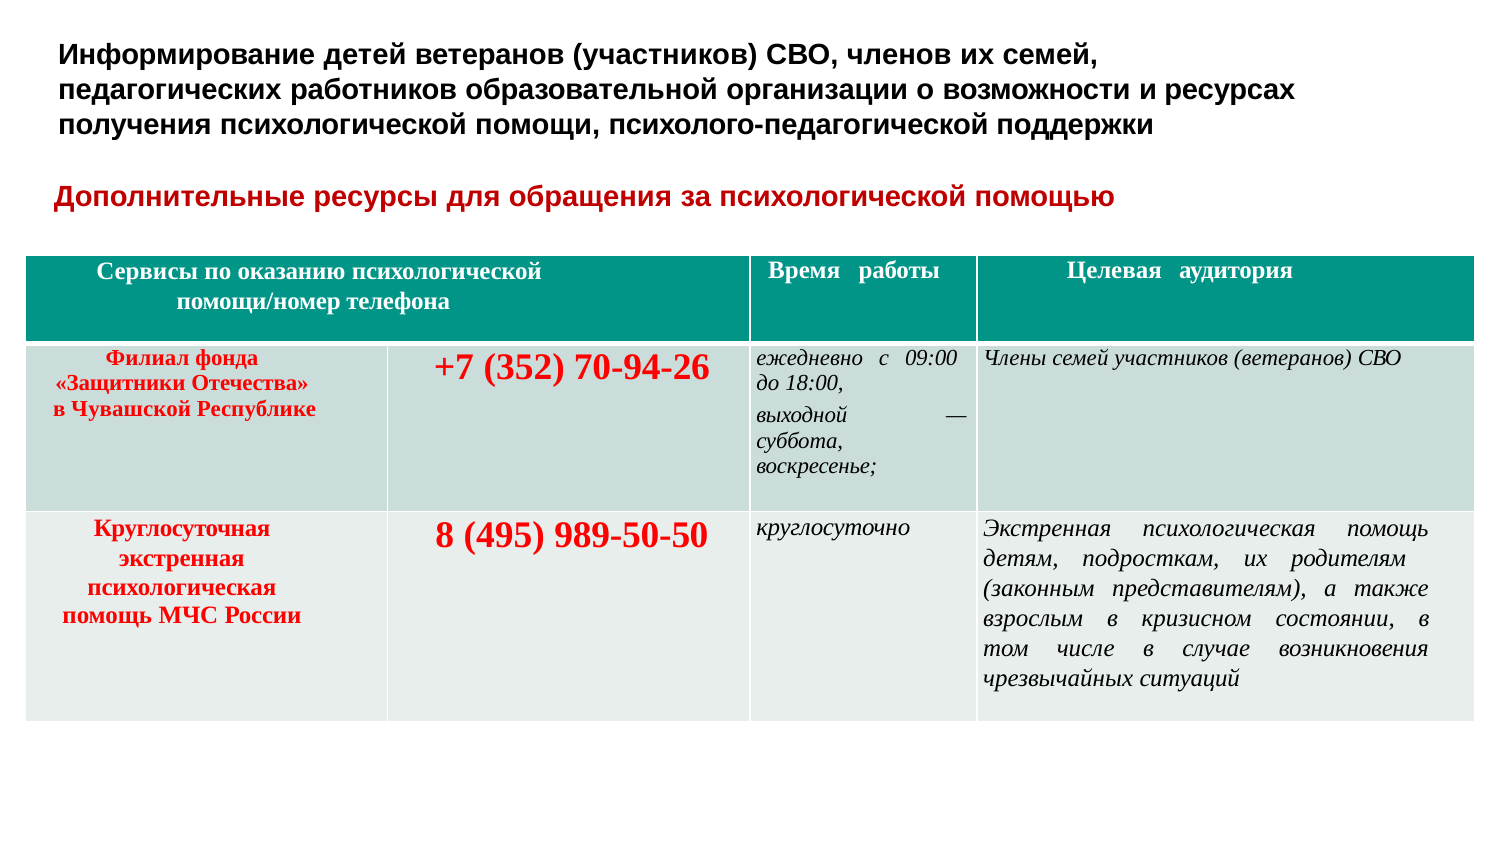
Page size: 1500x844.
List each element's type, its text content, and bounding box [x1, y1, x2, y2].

table_cell +7 (352) 70-94-26 [388, 346, 749, 511]
text_box Дополнительные ресурсы для обращения за психологической помощью [51, 137, 1468, 213]
table_cell Члены семей участников (ветеранов) СВО [978, 346, 1474, 511]
table_cell Круглосуточная экстренная психологическая помощь МЧС России [26, 512, 387, 721]
table_cell круглосуточно [751, 512, 976, 721]
table_cell Экстренная психологическая помощь детям, подросткам, их родителям (законным представителям), а также взрослым в кризисном состоянии, в том числе в случае возникновения чрезвычайных ситуаций [978, 512, 1474, 721]
table_header Сервисы по оказанию психологической помощи/номер телефона [26, 256, 749, 341]
table_cell ежедневно с 09:00 до 18:00, выходной — суббота, воскресенье; [751, 346, 976, 511]
table_cell Филиал фонда «Защитники Отечества» в Чувашской Республике [26, 346, 387, 511]
title Информирование детей ветеранов (участников) СВО, членов их семей, педагогических работников образовательной организации о возможности и ресурсах получения психологической помощи, психолого-педагогической поддержки [56, 32, 1300, 137]
table_cell 8 (495) 989-50-50 [388, 512, 749, 721]
table_header Время работы [751, 256, 976, 341]
table_header Целевая аудитория [978, 256, 1474, 341]
